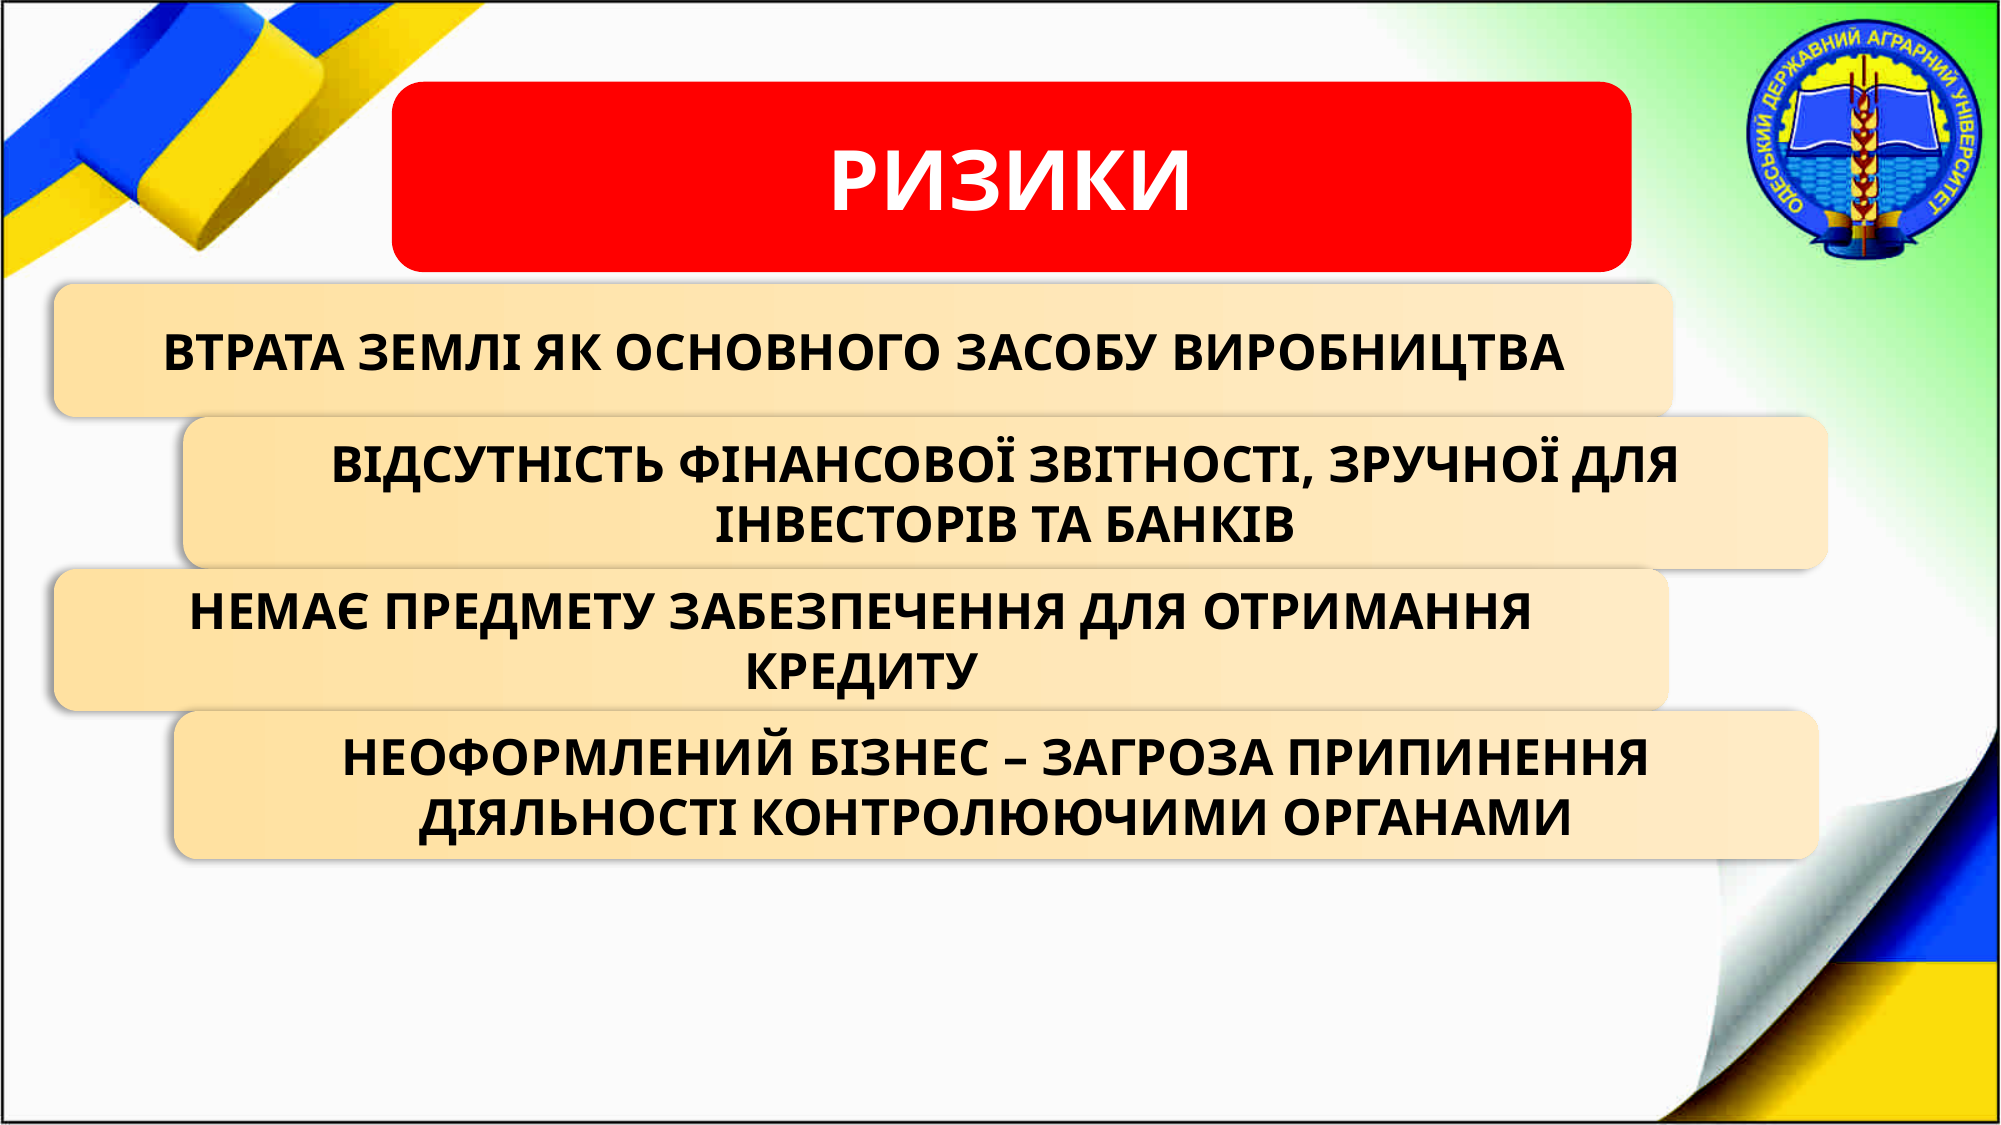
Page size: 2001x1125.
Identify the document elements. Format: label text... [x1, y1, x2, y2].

text_box НЕМАЄ ПРЕДМЕТУ ЗАБЕЗПЕЧЕННЯ ДЛЯ ОТРИМАННЯ КРЕДИТУ [52, 567, 1671, 712]
text_box ВІДСУТНІСТЬ ФІНАНСОВОЇ ЗВІТНОСТІ, ЗРУЧНОЇ ДЛЯ ІНВЕСТОРІВ ТА БАНКІВ [182, 415, 1830, 570]
text_box РИЗИКИ [390, 80, 1633, 274]
text_box ВТРАТА ЗЕМЛІ ЯК ОСНОВНОГО ЗАСОБУ ВИРОБНИЦТВА [52, 282, 1675, 419]
picture [0, 0, 2001, 1125]
text_box НЕОФОРМЛЕНИЙ БІЗНЕС – ЗАГРОЗА ПРИПИНЕННЯ ДІЯЛЬНОСТІ КОНТРОЛЮЮЧИМИ ОРГАНАМИ [172, 709, 1821, 861]
